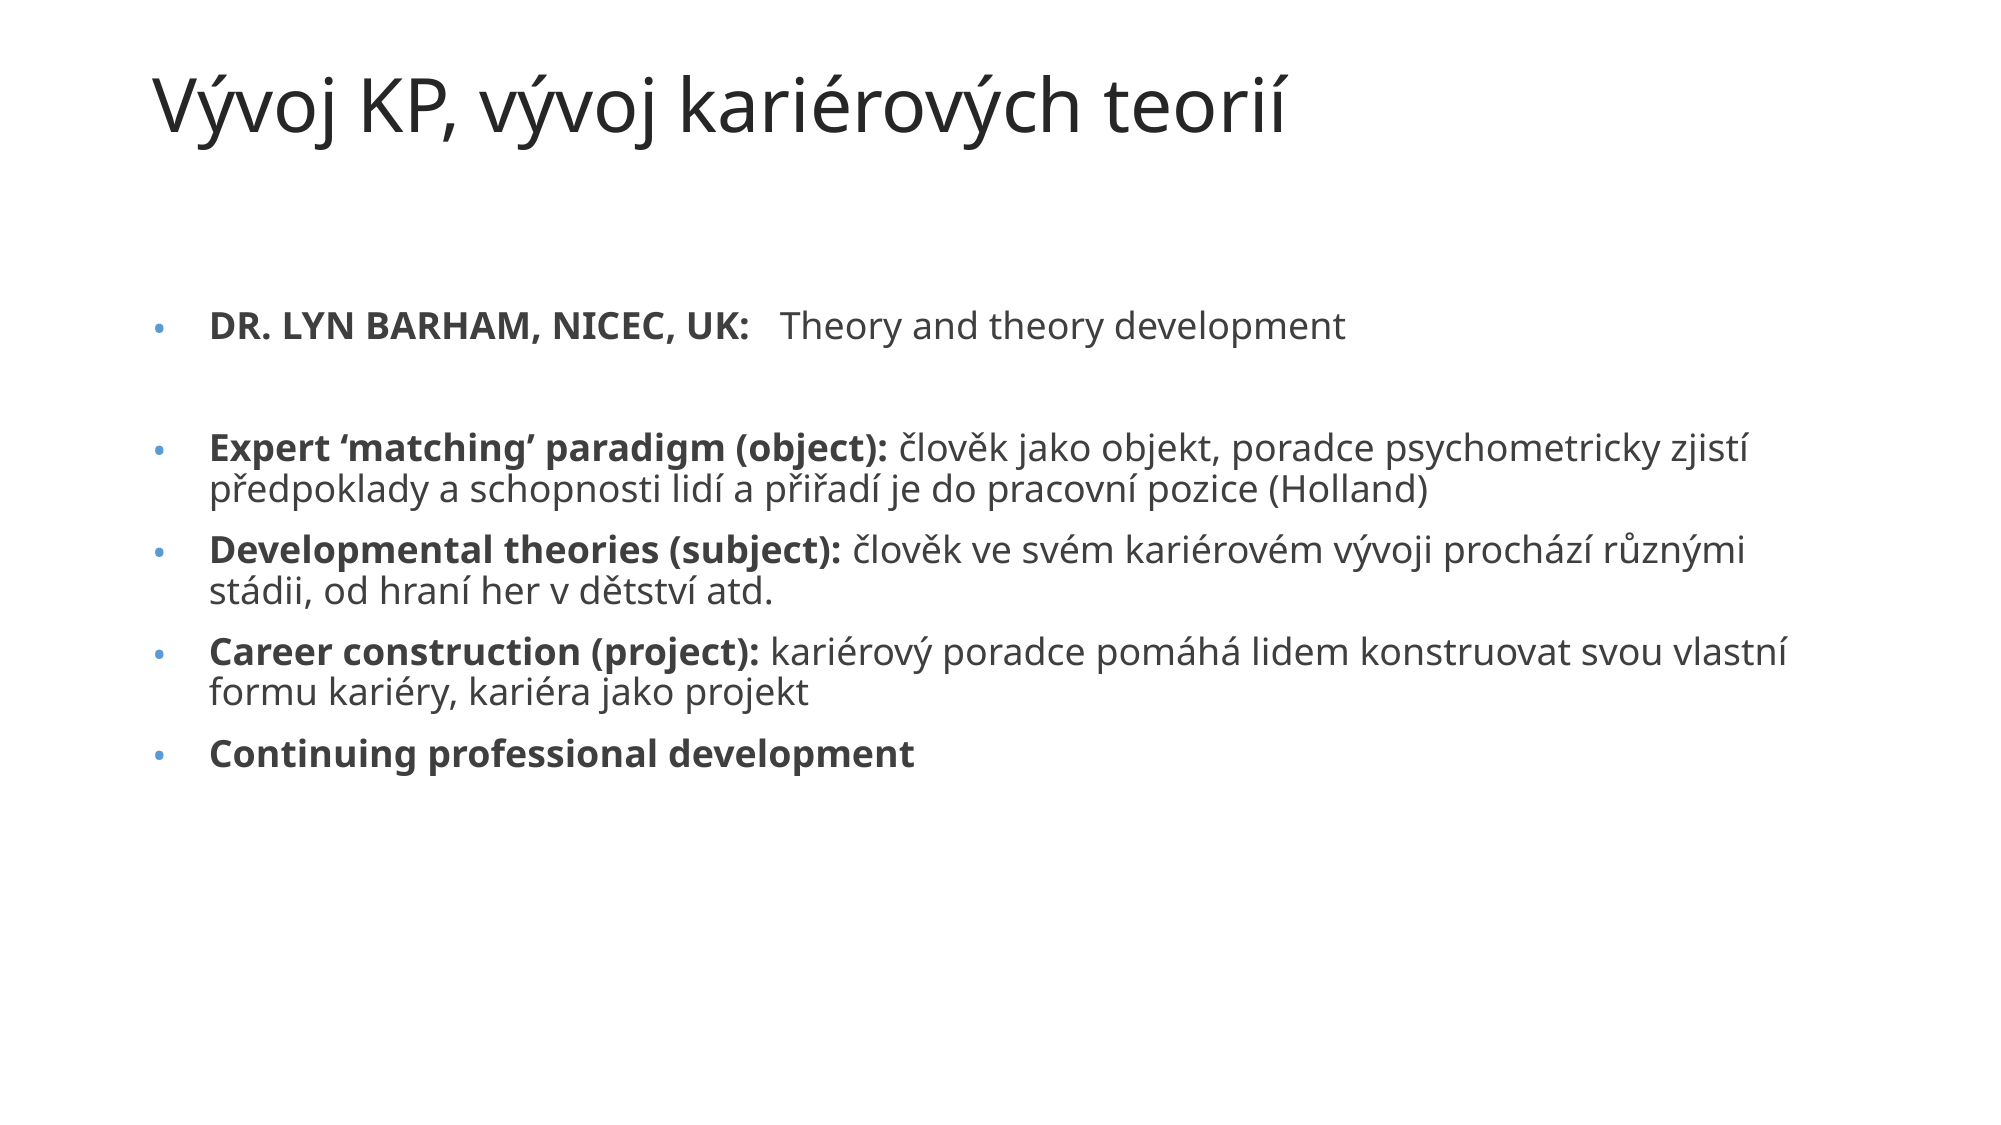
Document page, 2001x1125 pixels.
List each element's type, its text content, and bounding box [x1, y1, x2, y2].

list DR. LYN BARHAM, NICEC, UK: Theory and theory development Expert ‘matching’ paradigm (object): člověk jako objekt, poradce psychometricky zjistí předpoklady a schopnosti lidí a přiřadí je do pracovní pozice (Holland) Developmental theories (subject): člověk ve svém kariérovém vývoji prochází různými stádii, od hraní her v dětství atd. Career construction (project): kariérový poradce pomáhá lidem konstruovat svou vlastní formu kariéry, kariéra jako projekt Continuing professional development [137, 299, 1863, 1014]
title Vývoj KP, vývoj kariérových teorií [137, 59, 1863, 278]
